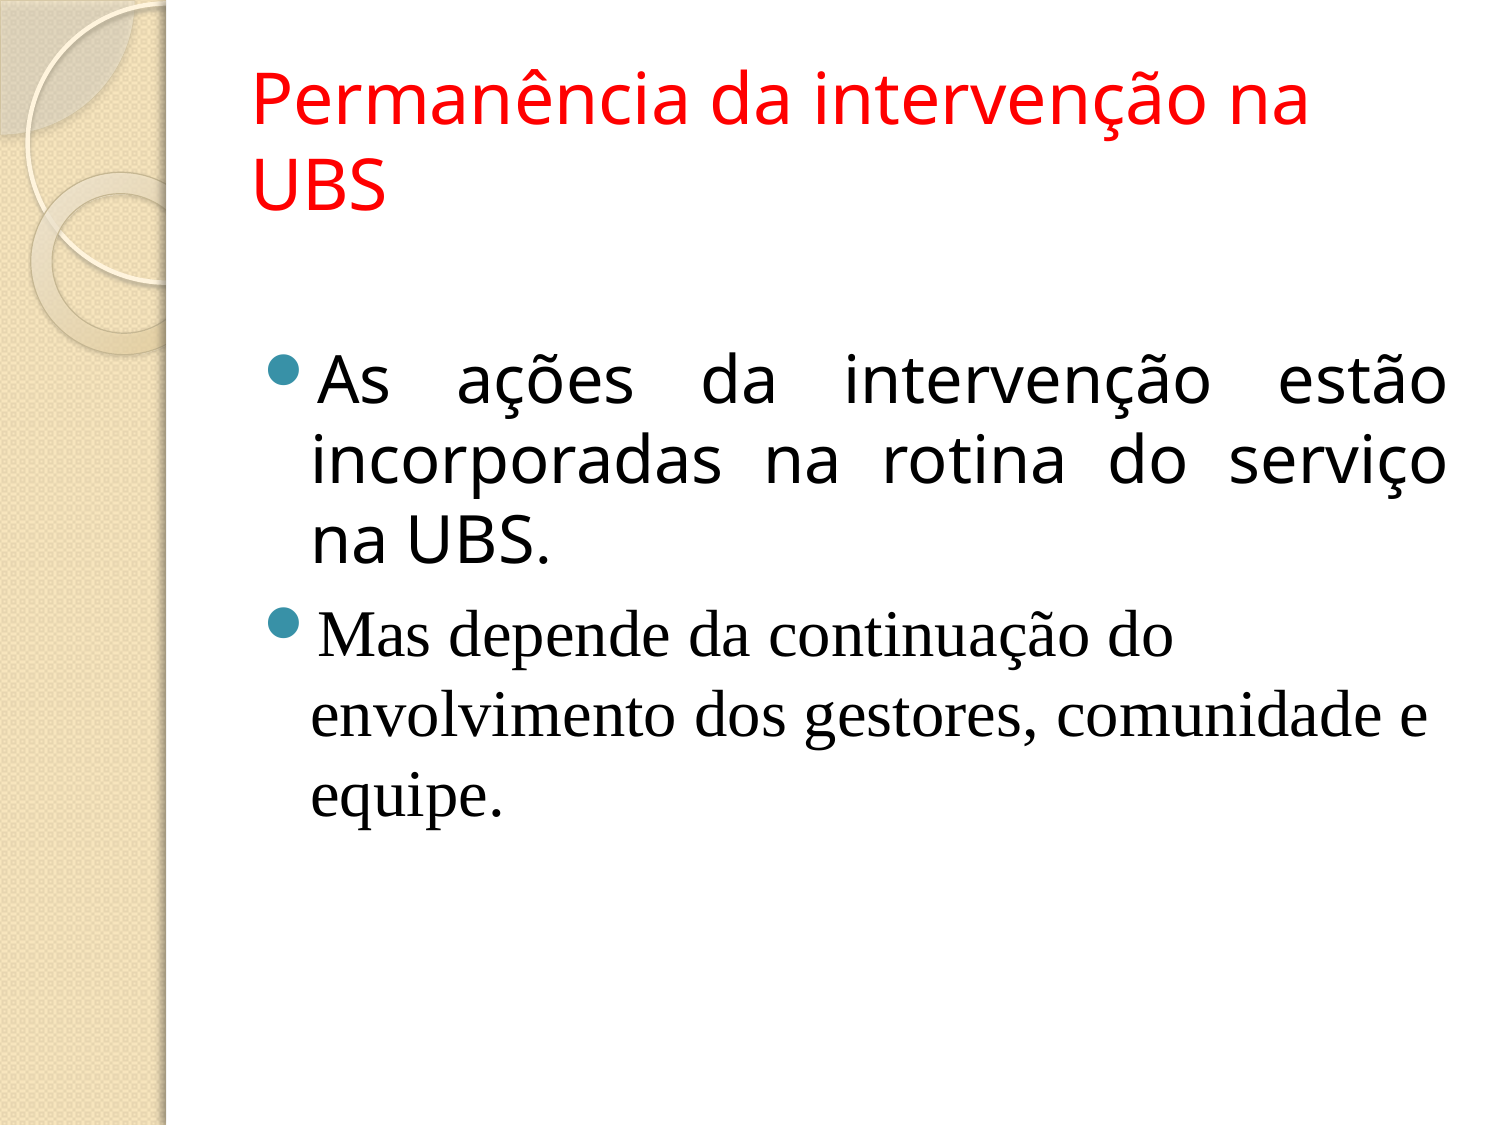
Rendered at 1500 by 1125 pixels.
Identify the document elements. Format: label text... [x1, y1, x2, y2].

title Permanência da intervenção na UBS [235, 45, 1466, 233]
list As ações da intervenção estão incorporadas na rotina do serviço na UBS. Mas depende da continuação do envolvimento dos gestores, comunidade e equipe. [235, 237, 1466, 1025]
